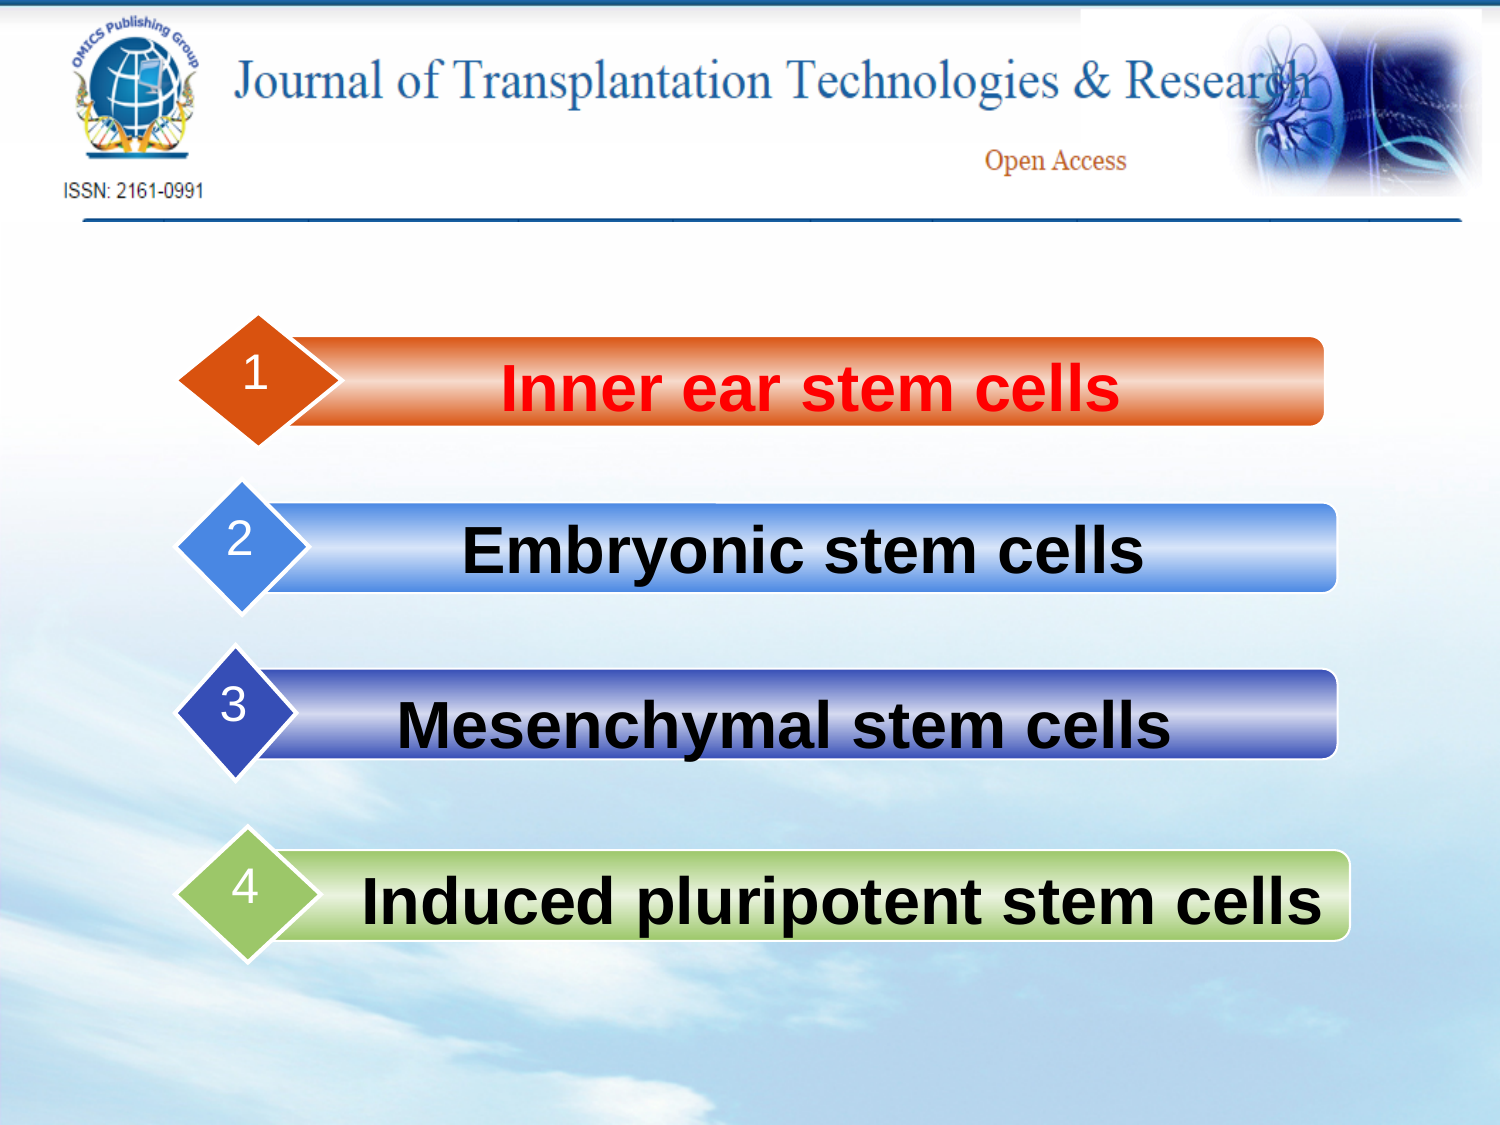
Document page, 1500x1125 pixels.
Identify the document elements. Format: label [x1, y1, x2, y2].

text_box [174, 644, 1338, 782]
picture [0, 0, 1500, 1125]
text_box [174, 826, 1363, 963]
text_box [174, 312, 1326, 449]
text_box [174, 478, 1338, 615]
